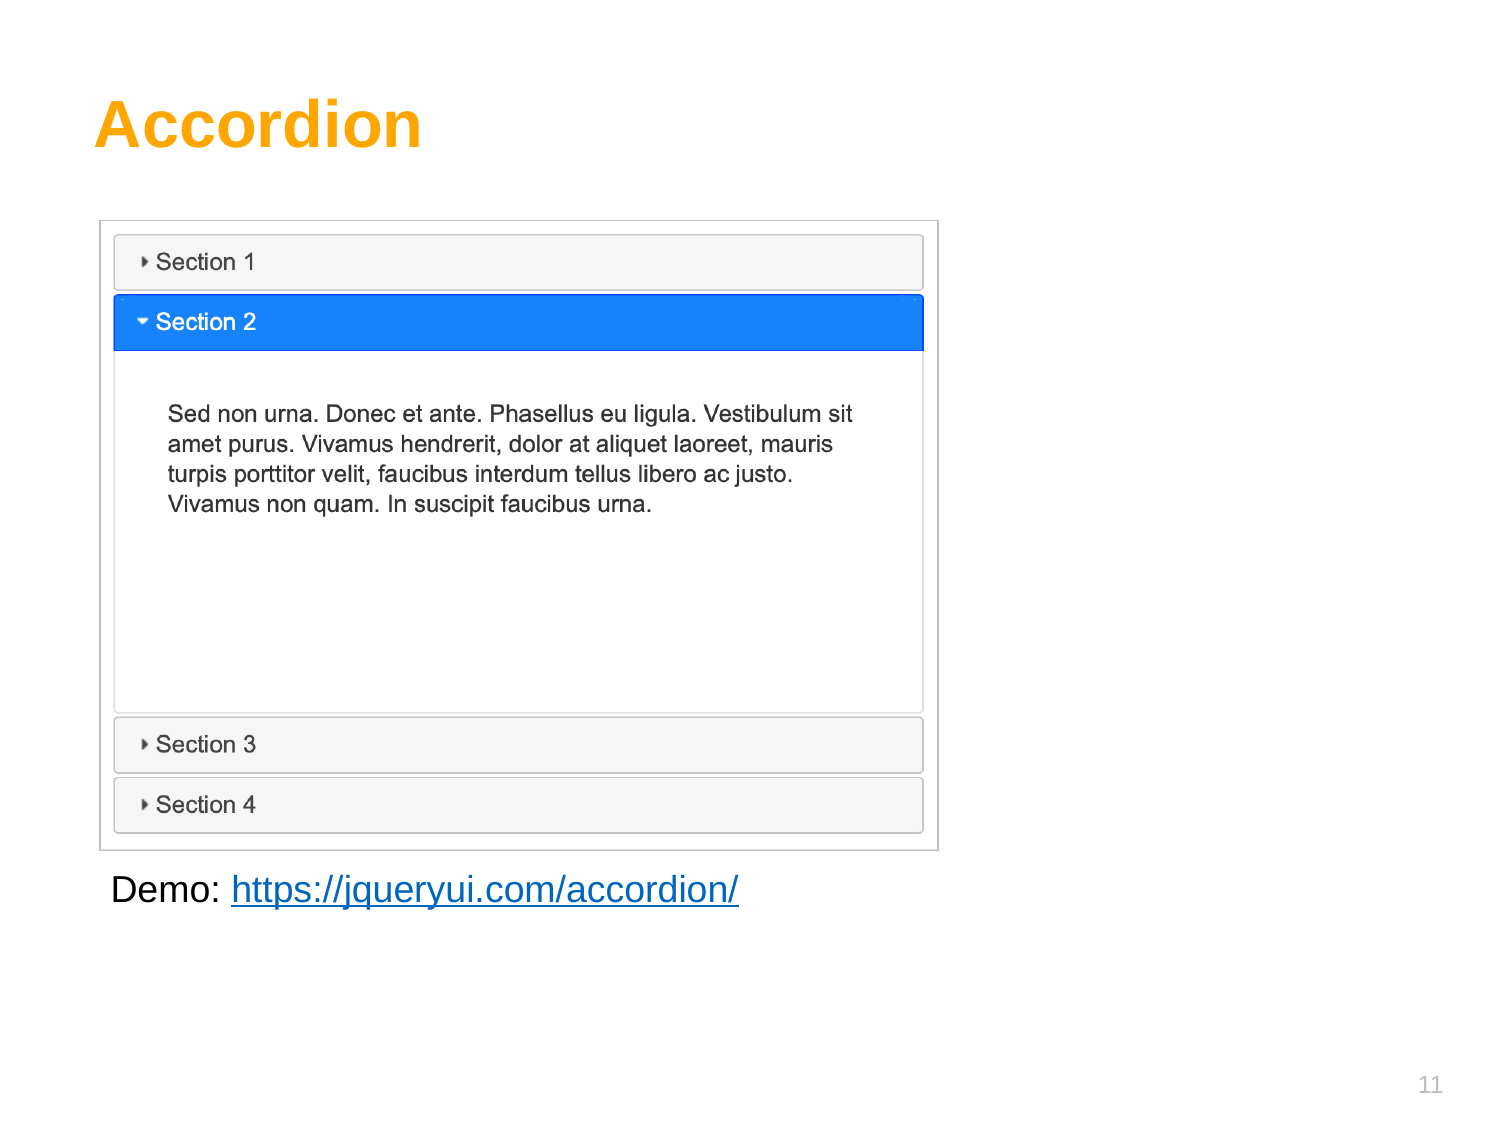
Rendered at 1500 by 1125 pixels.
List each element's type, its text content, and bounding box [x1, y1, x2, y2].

text_box Demo: https://jqueryui.com/accordion/ [95, 871, 846, 918]
title Accordion [93, 80, 1405, 258]
picture [92, 207, 952, 863]
slide_number 11 [1374, 1010, 1459, 1106]
